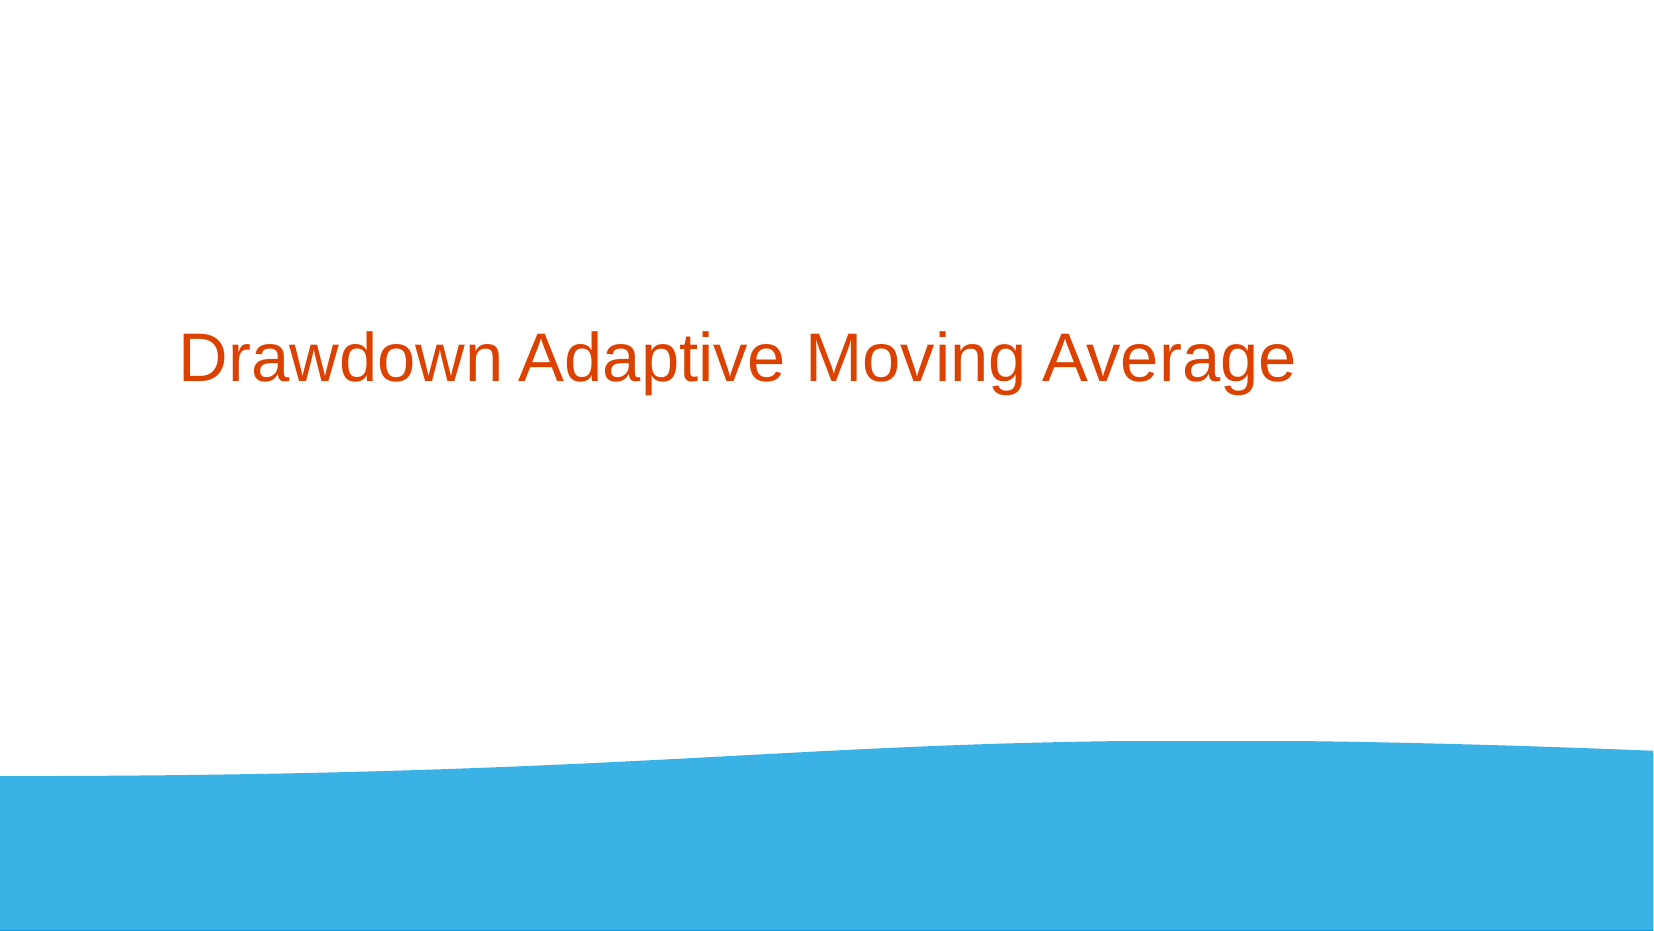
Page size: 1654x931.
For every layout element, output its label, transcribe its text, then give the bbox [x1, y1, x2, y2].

title Drawdown Adaptive Moving Average [0, 265, 1477, 443]
